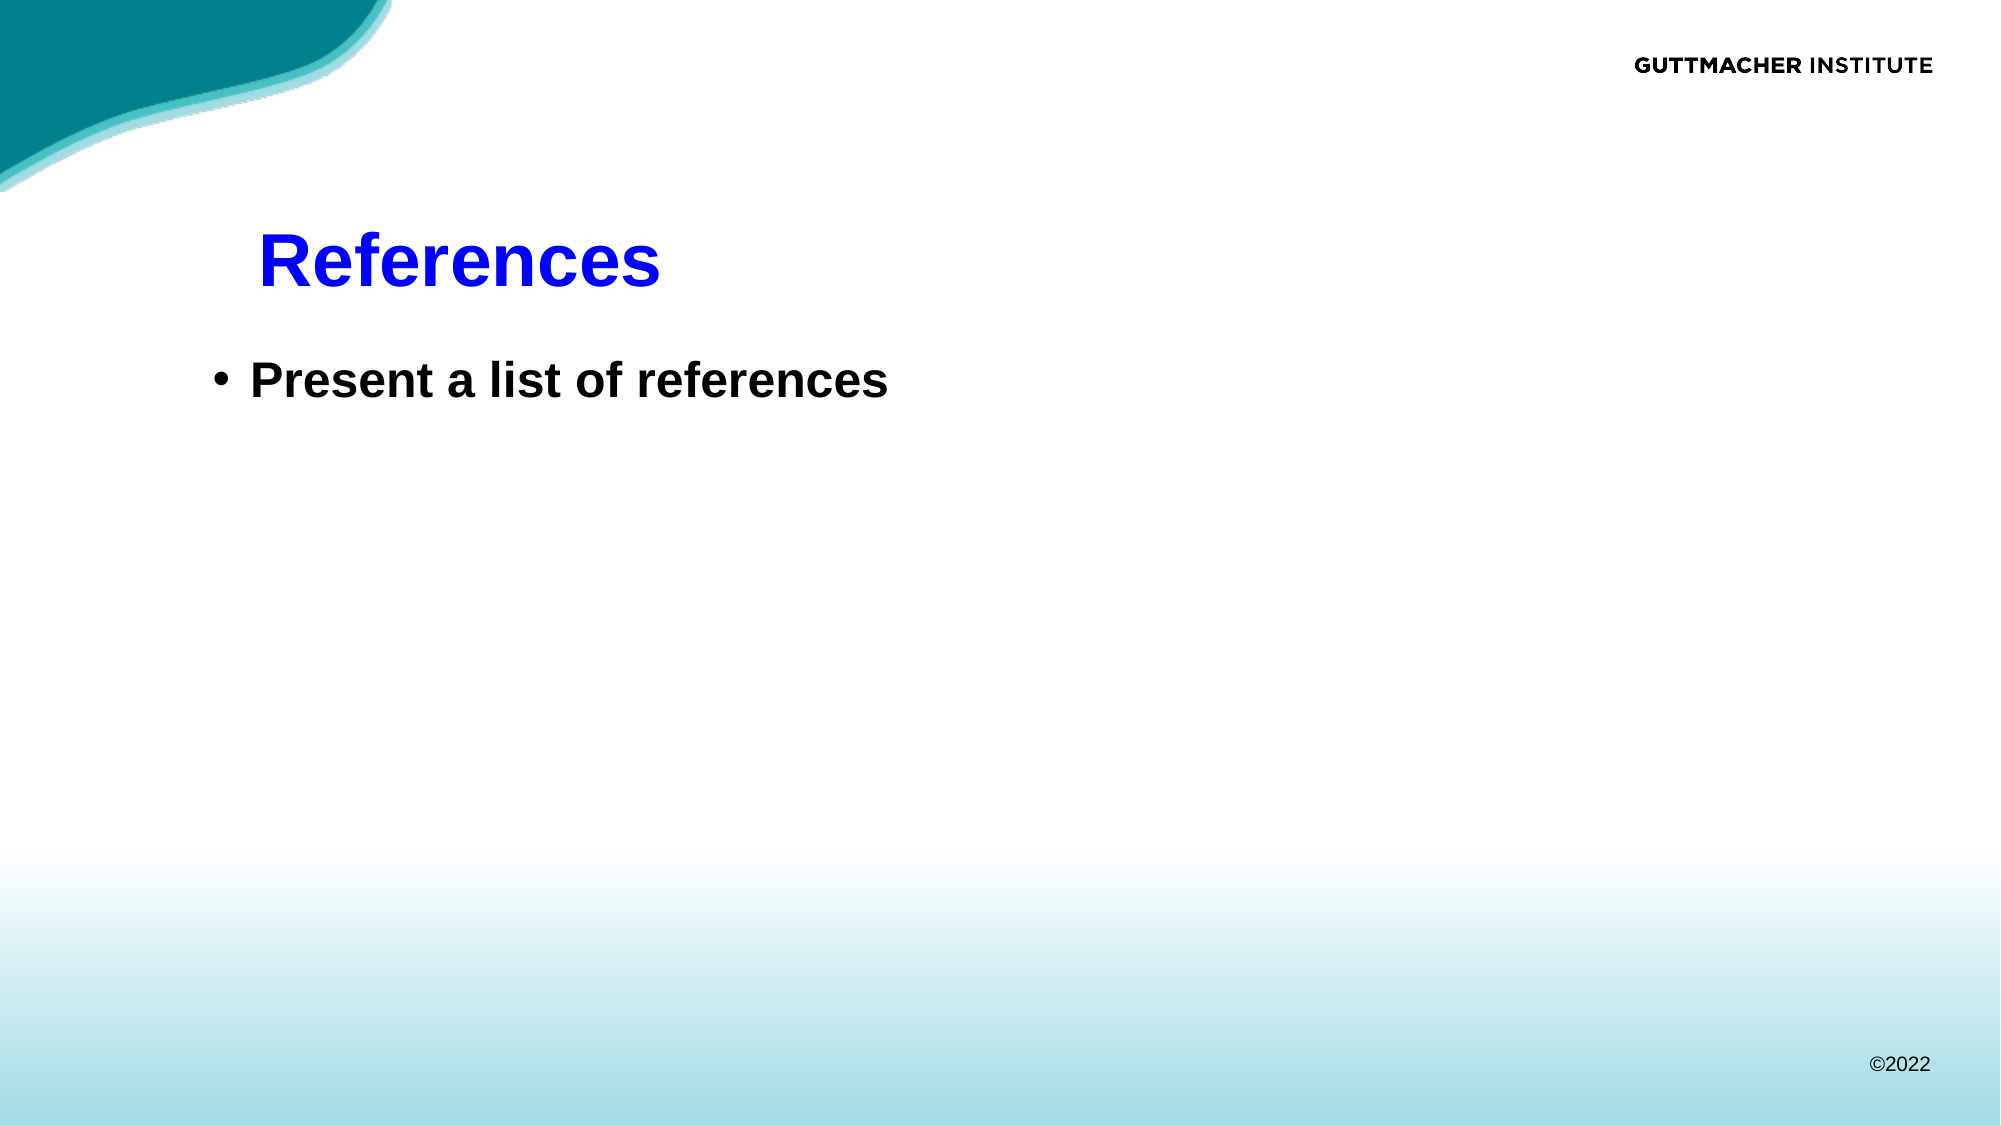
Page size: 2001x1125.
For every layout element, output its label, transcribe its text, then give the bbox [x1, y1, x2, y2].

title References [243, 204, 898, 294]
picture [1631, 48, 1936, 81]
list Present a list of references [197, 340, 1548, 567]
